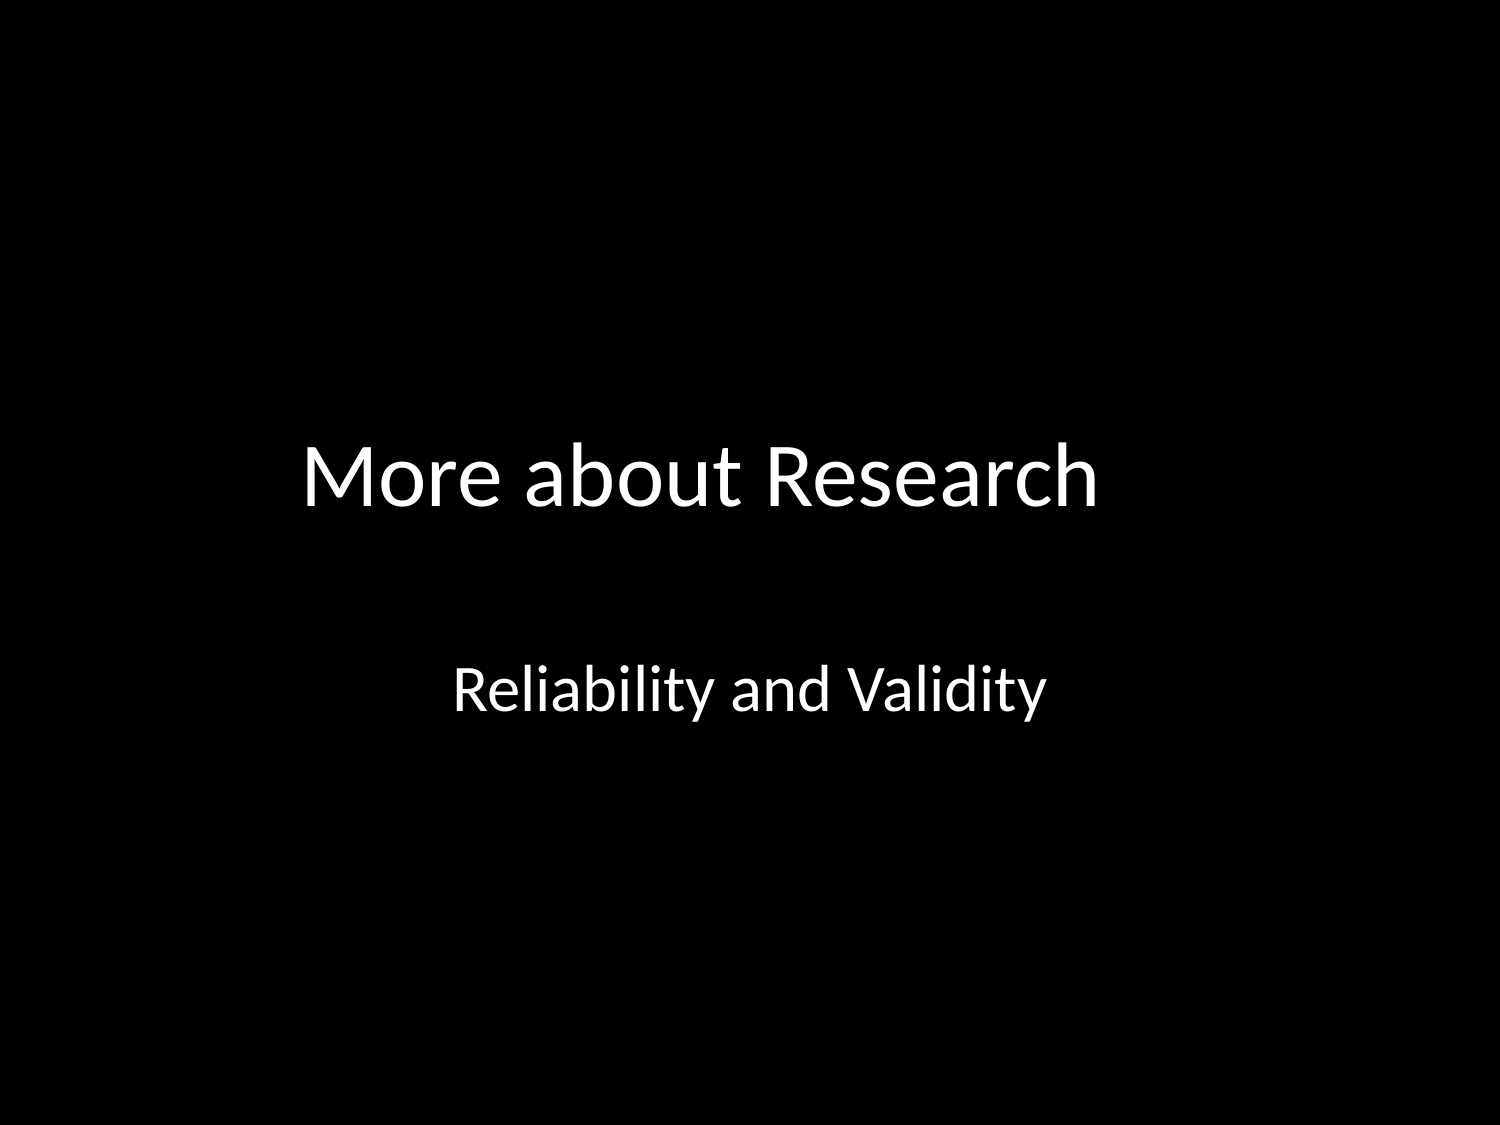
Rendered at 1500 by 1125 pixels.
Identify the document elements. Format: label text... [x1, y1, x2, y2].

subtitle Reliability and Validity [225, 637, 1275, 925]
title More about Research [112, 349, 1388, 591]
